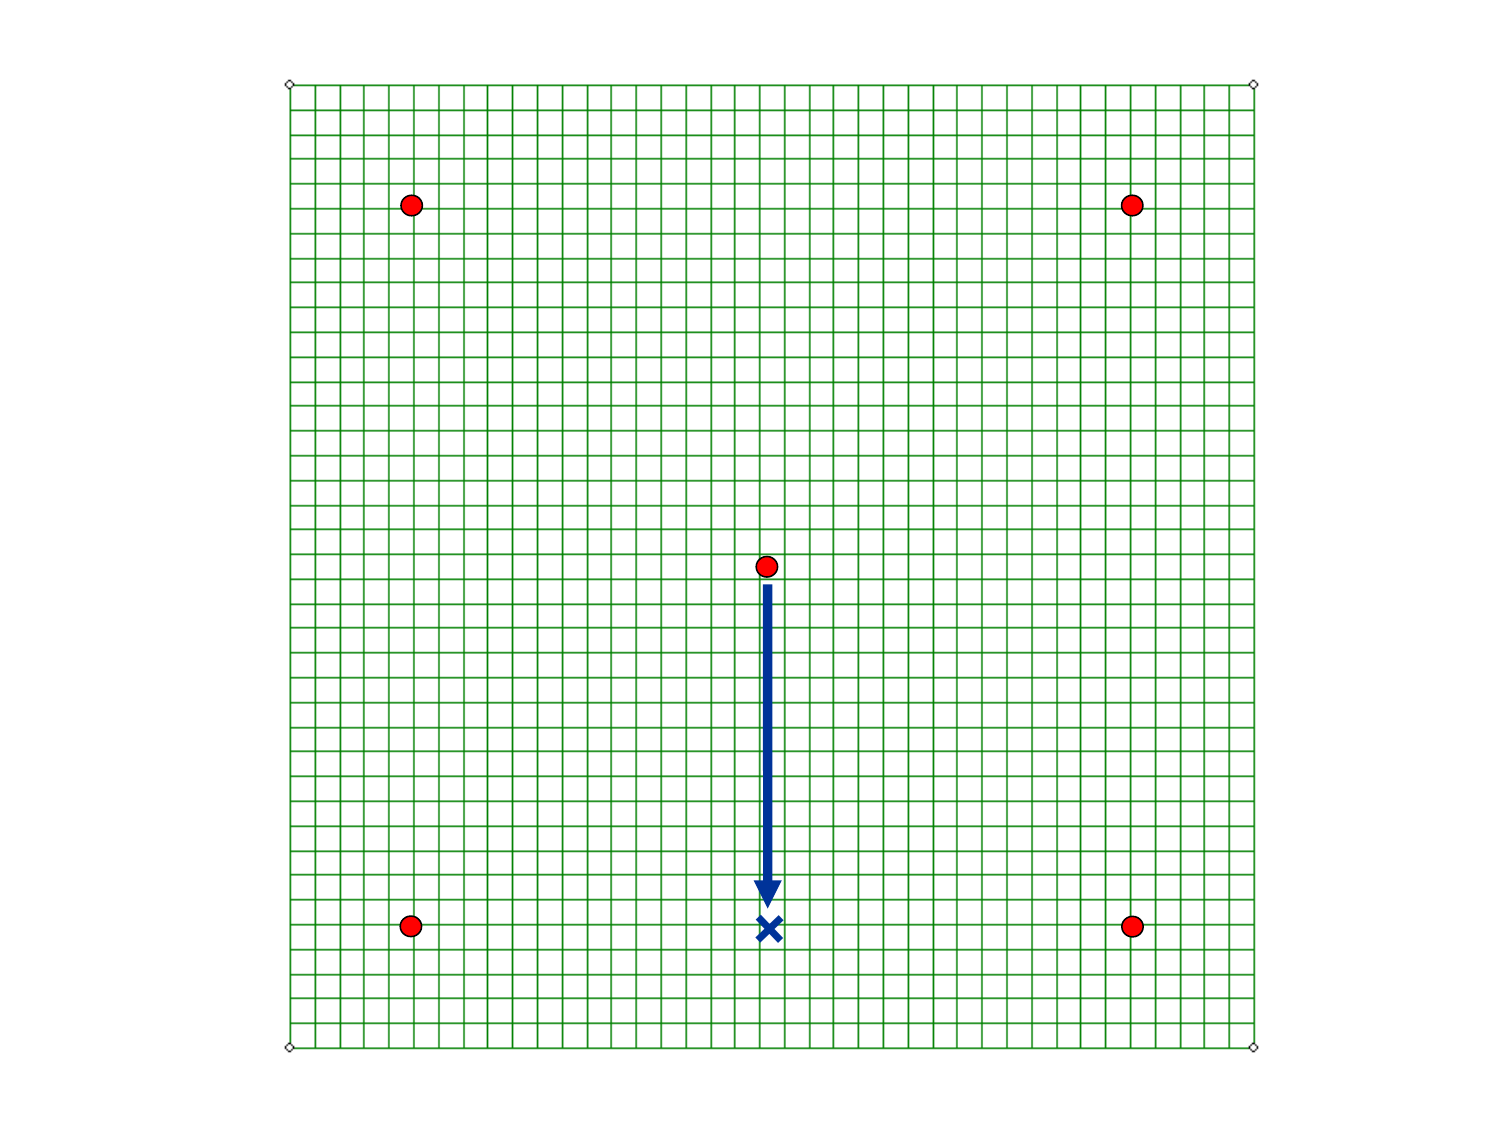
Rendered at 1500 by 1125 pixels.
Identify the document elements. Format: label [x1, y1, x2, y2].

picture [282, 76, 1260, 1054]
